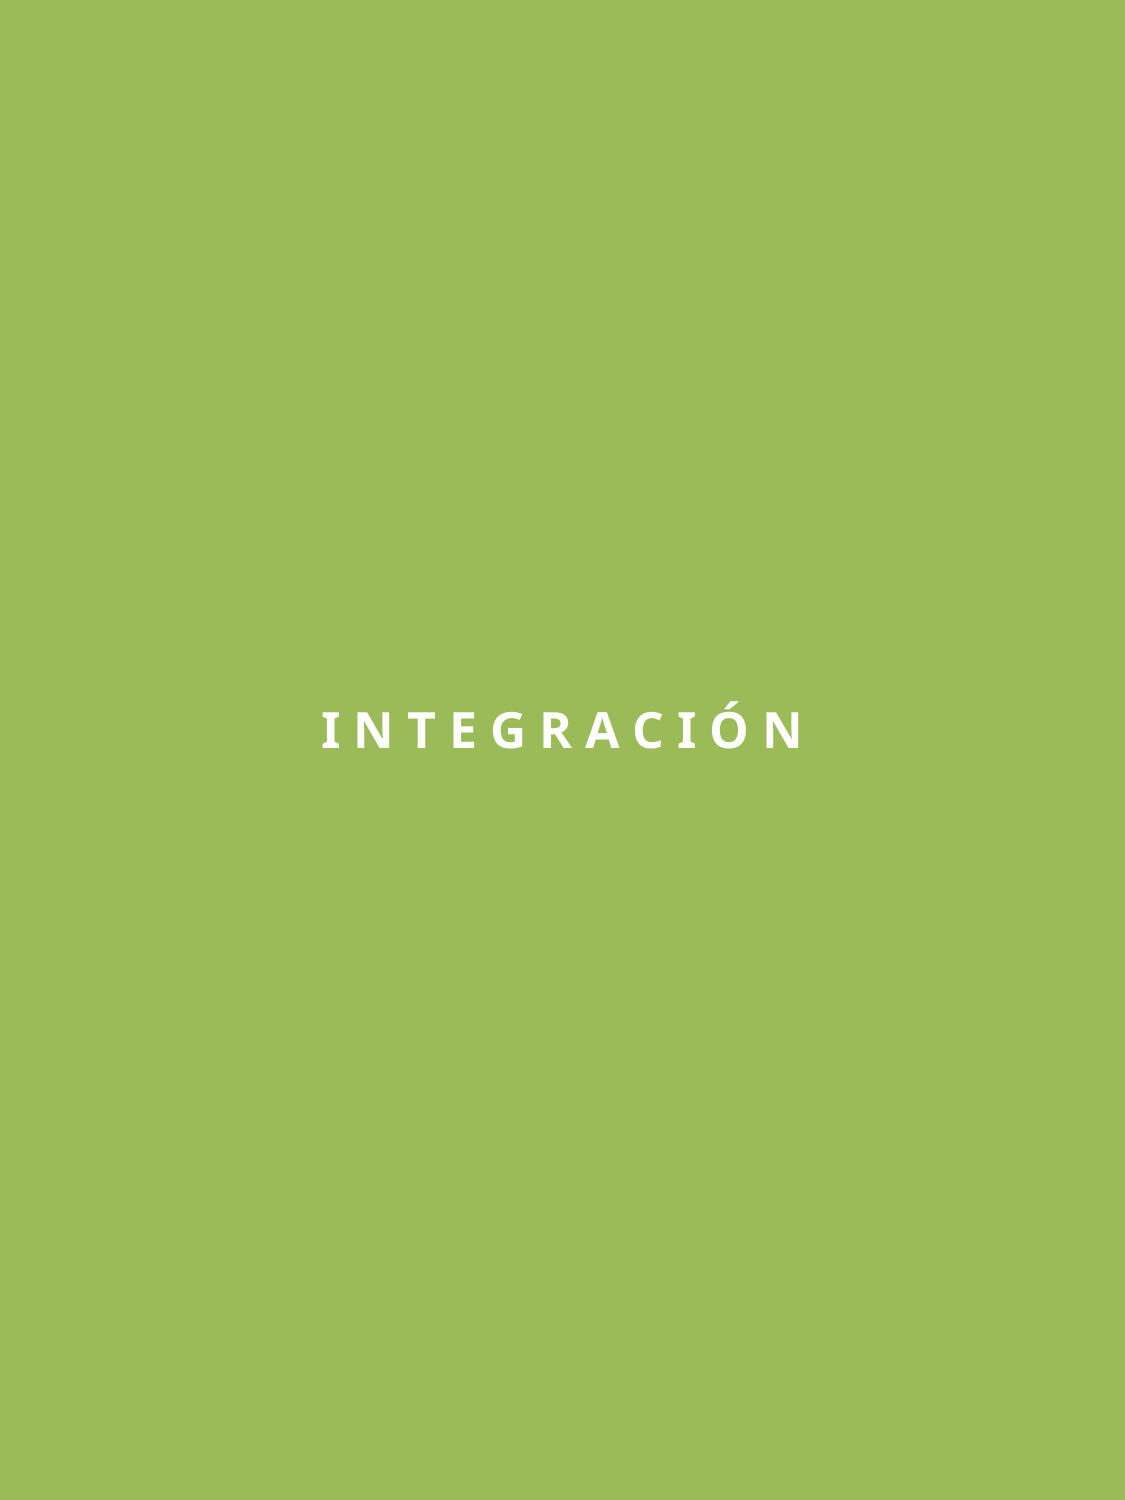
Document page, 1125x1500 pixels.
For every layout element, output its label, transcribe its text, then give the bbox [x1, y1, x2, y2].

text_box I N T E G R A C I Ó N [0, 690, 1125, 766]
